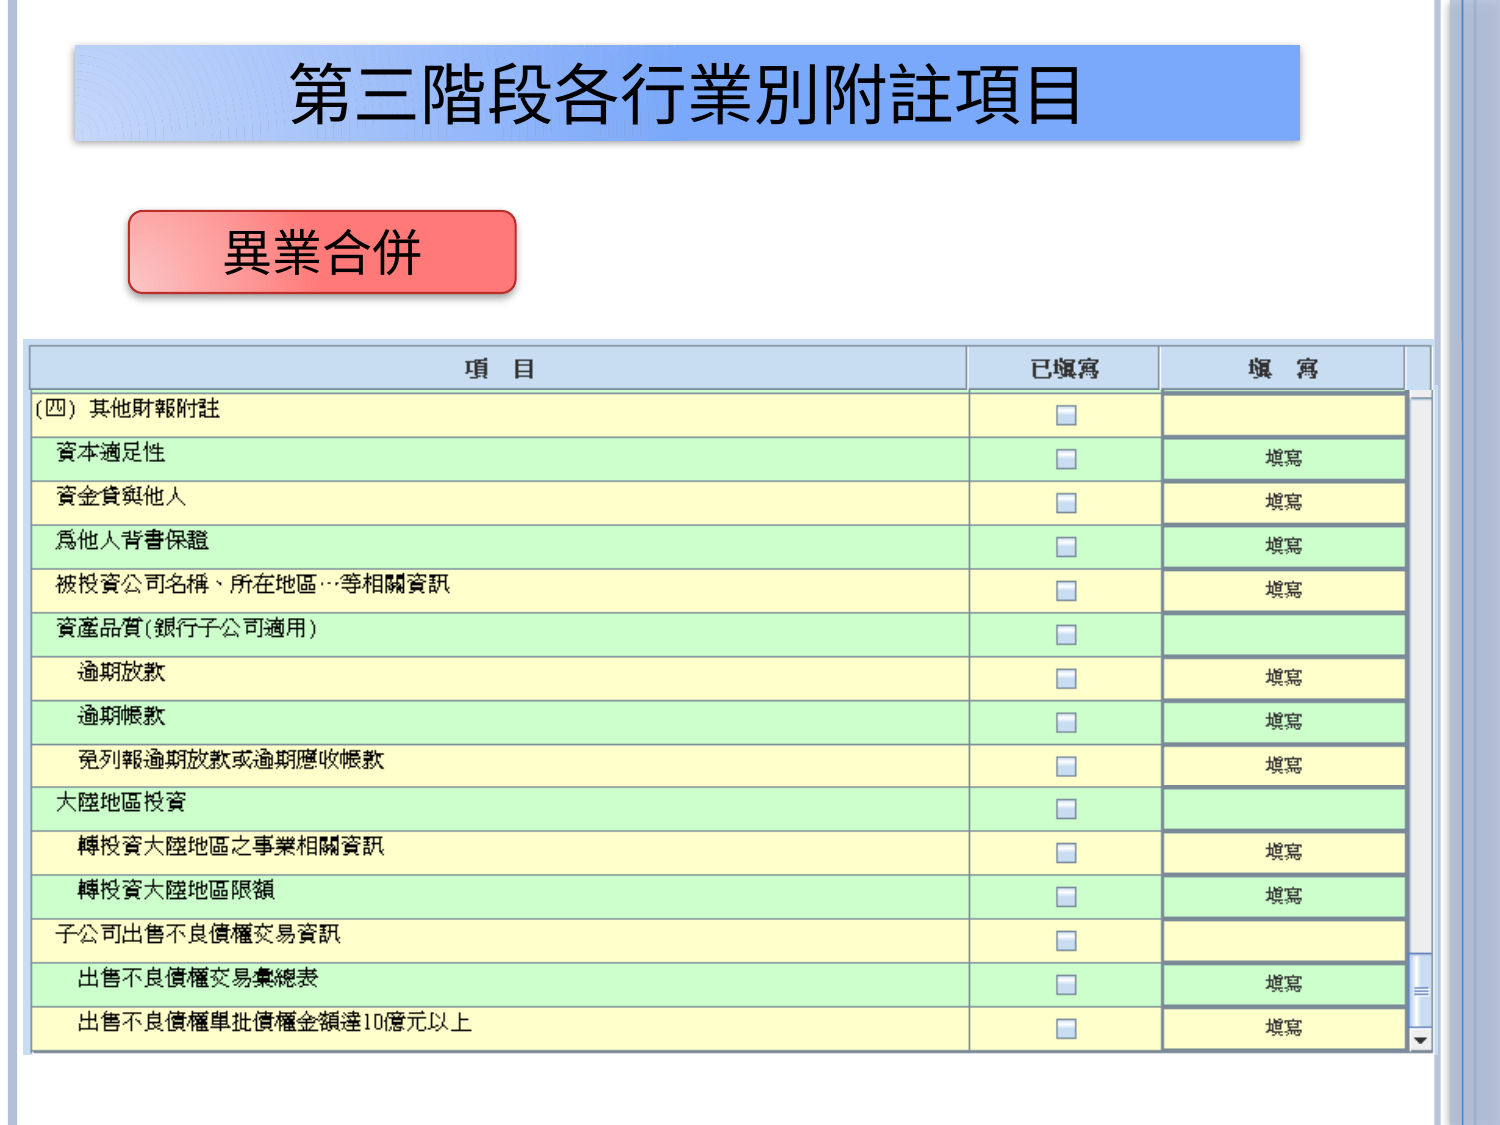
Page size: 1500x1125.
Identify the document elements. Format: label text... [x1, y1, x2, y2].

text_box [22, 339, 1439, 1056]
text_box 第三階段各行業別附註項目 [74, 44, 1301, 142]
text_box 異業合併 [127, 209, 517, 295]
